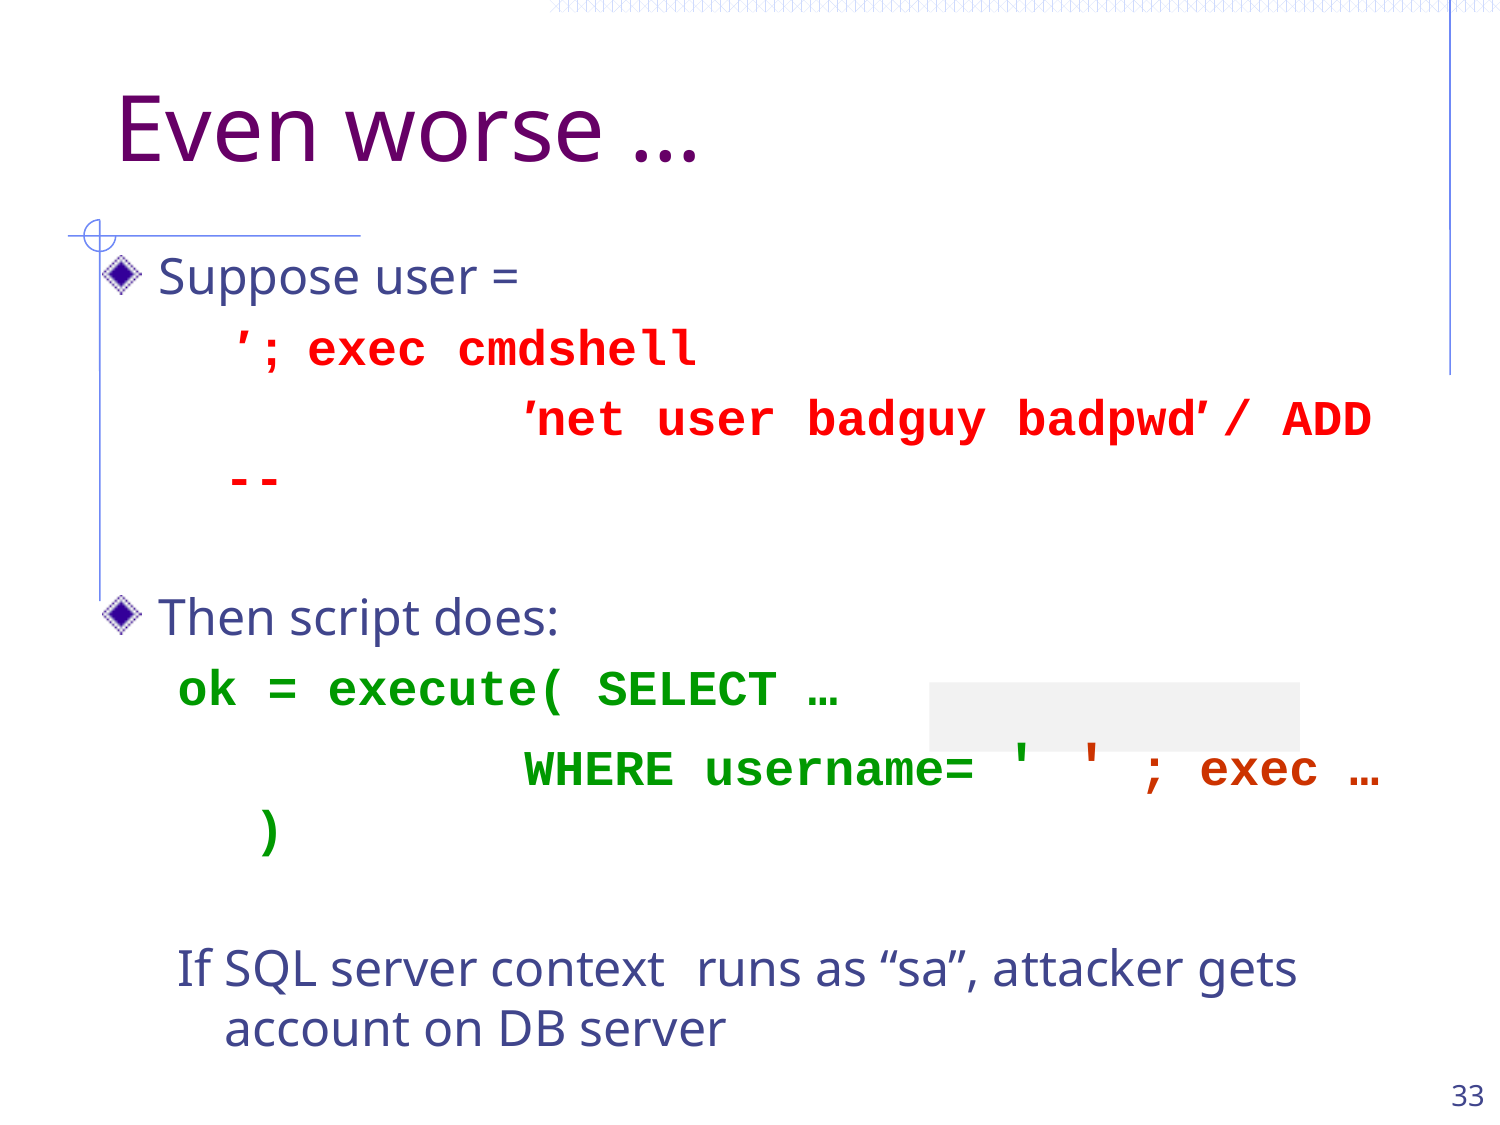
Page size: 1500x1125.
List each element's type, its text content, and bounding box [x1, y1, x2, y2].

picture [102, 595, 142, 635]
title Even worse … [99, 49, 1376, 188]
list Suppose user = ′ ; exec cmdshell ′net user badguy badpwd′ / ADD -- Then script does: ok = execute( SELECT … WHERE username= ′ ′ ; exec … ) If SQL server context runs as “sa”, attacker gets account on DB server [87, 237, 1401, 1101]
slide_number 33 [1187, 1049, 1500, 1125]
picture [102, 255, 142, 295]
